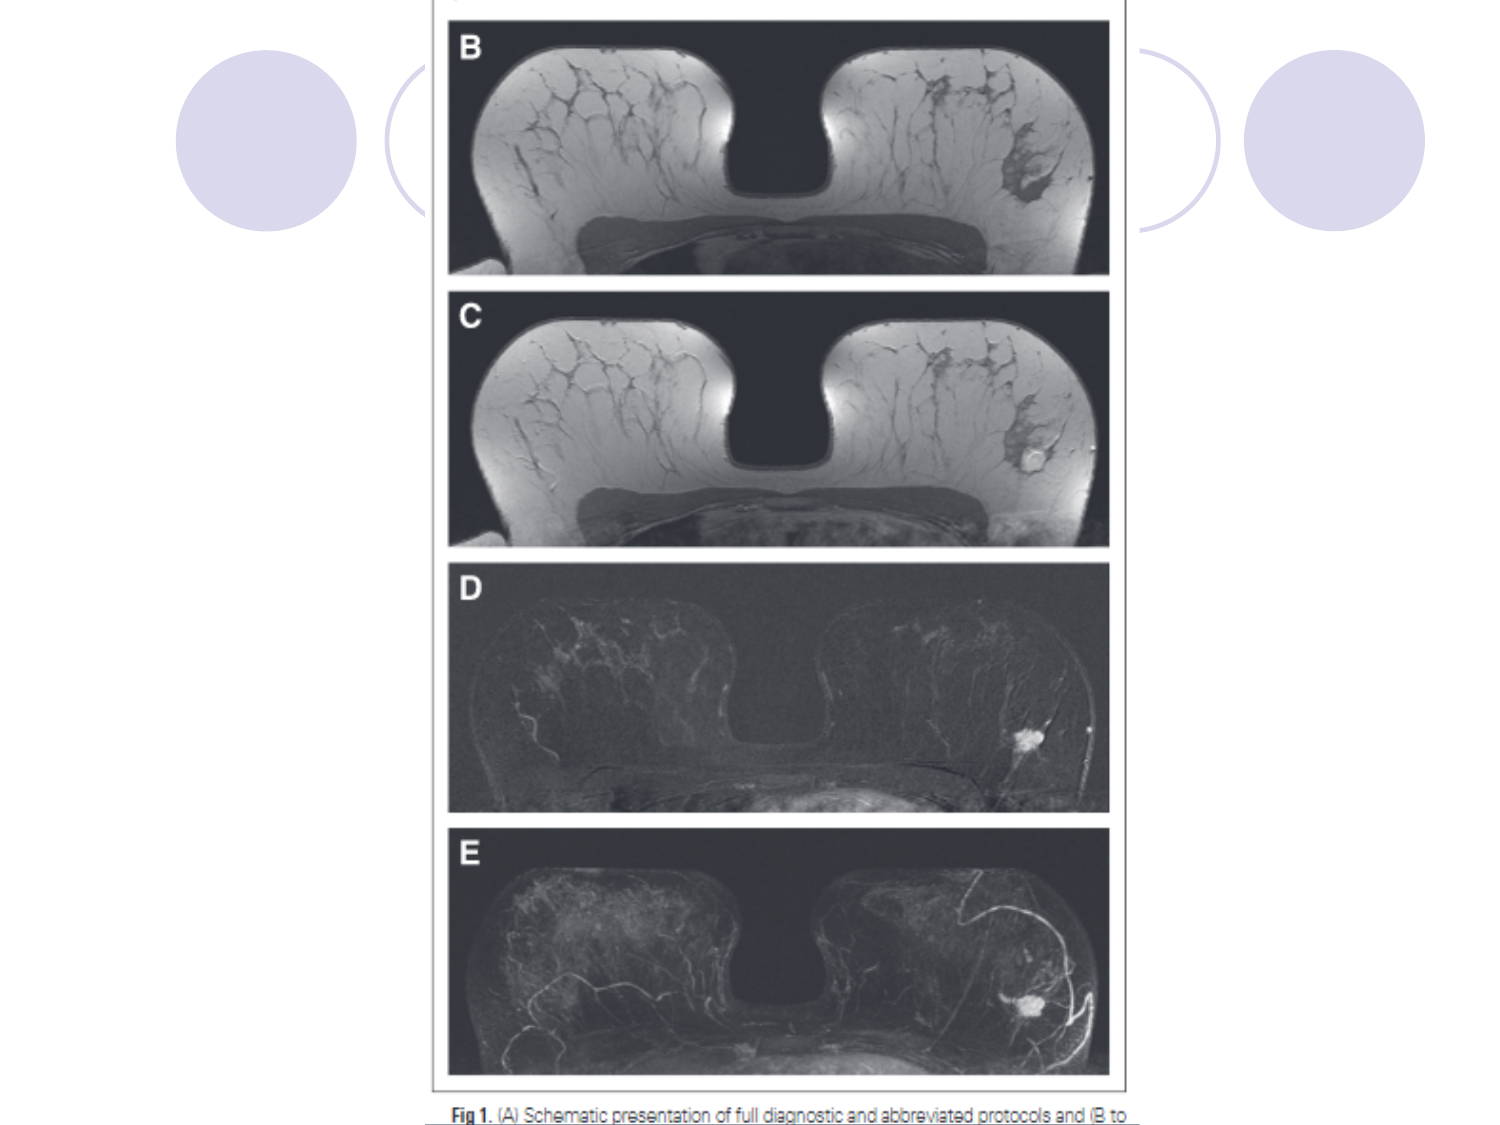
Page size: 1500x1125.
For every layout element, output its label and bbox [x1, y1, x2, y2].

picture [424, 0, 1140, 1125]
